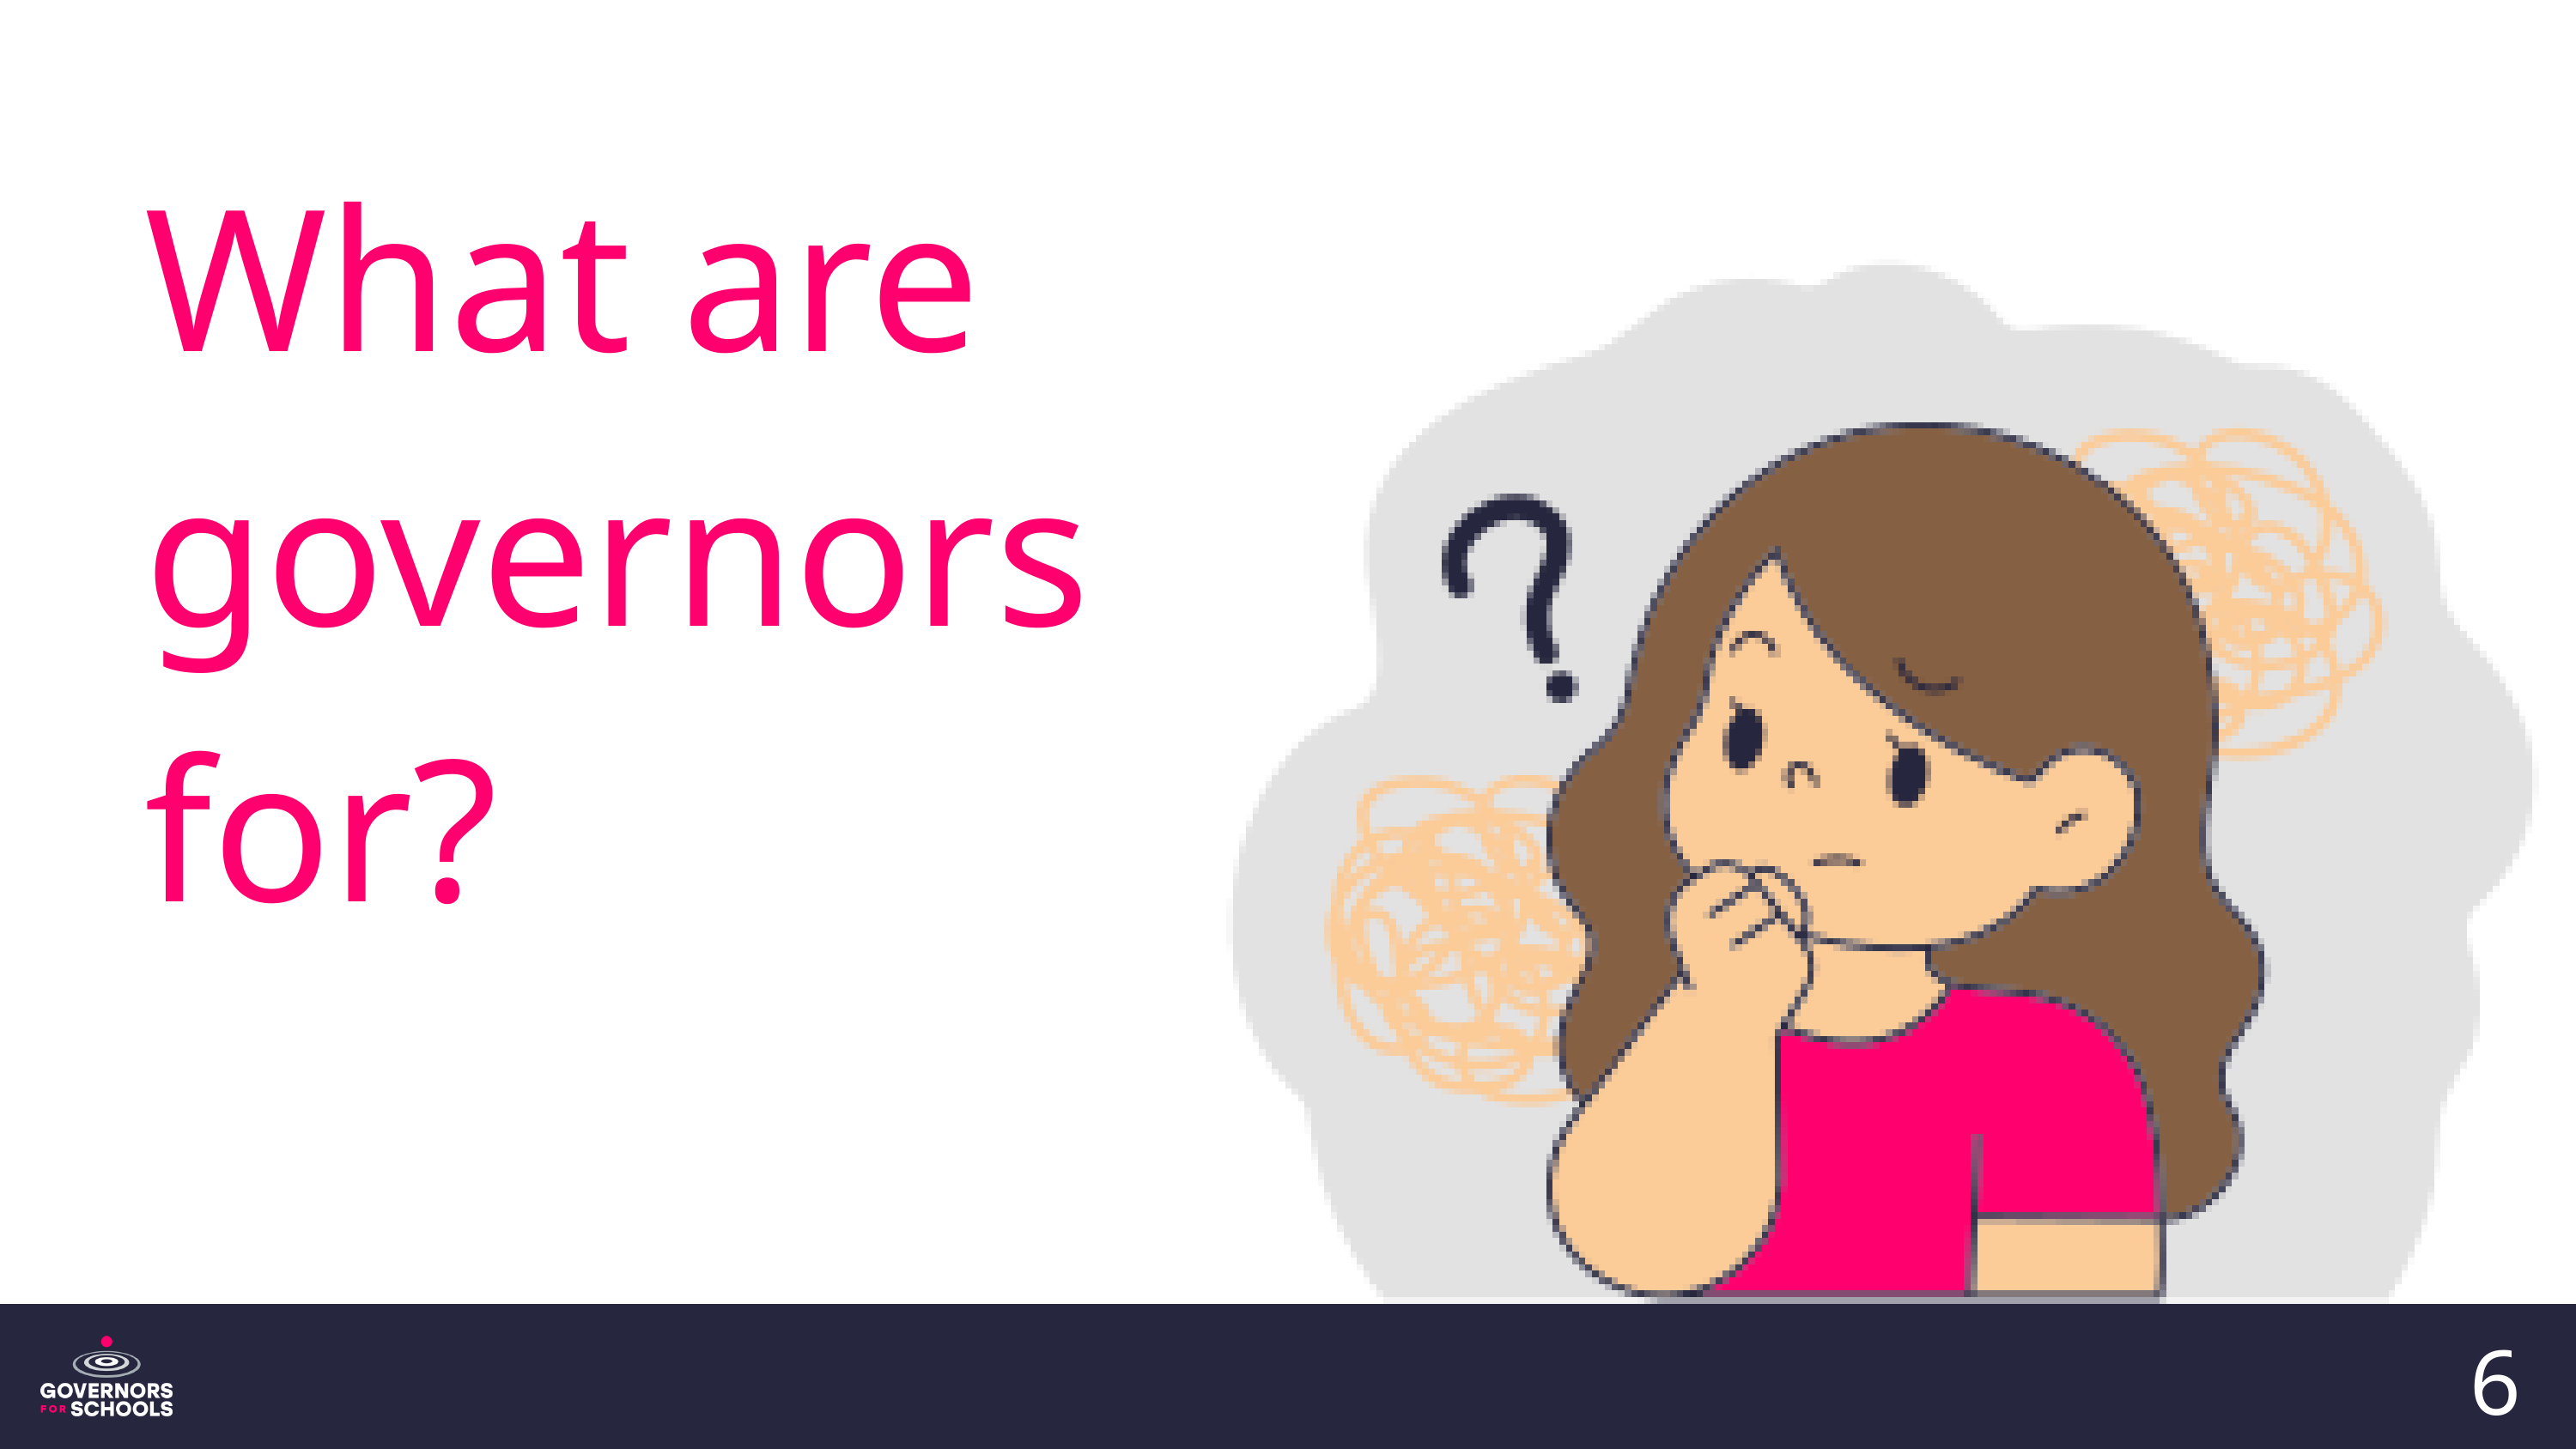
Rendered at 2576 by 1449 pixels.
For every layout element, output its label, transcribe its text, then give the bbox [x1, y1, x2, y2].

picture [1188, 246, 2539, 1304]
text_box What are governors for? [144, 115, 1289, 942]
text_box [0, 1303, 2576, 1449]
picture [40, 1336, 173, 1416]
